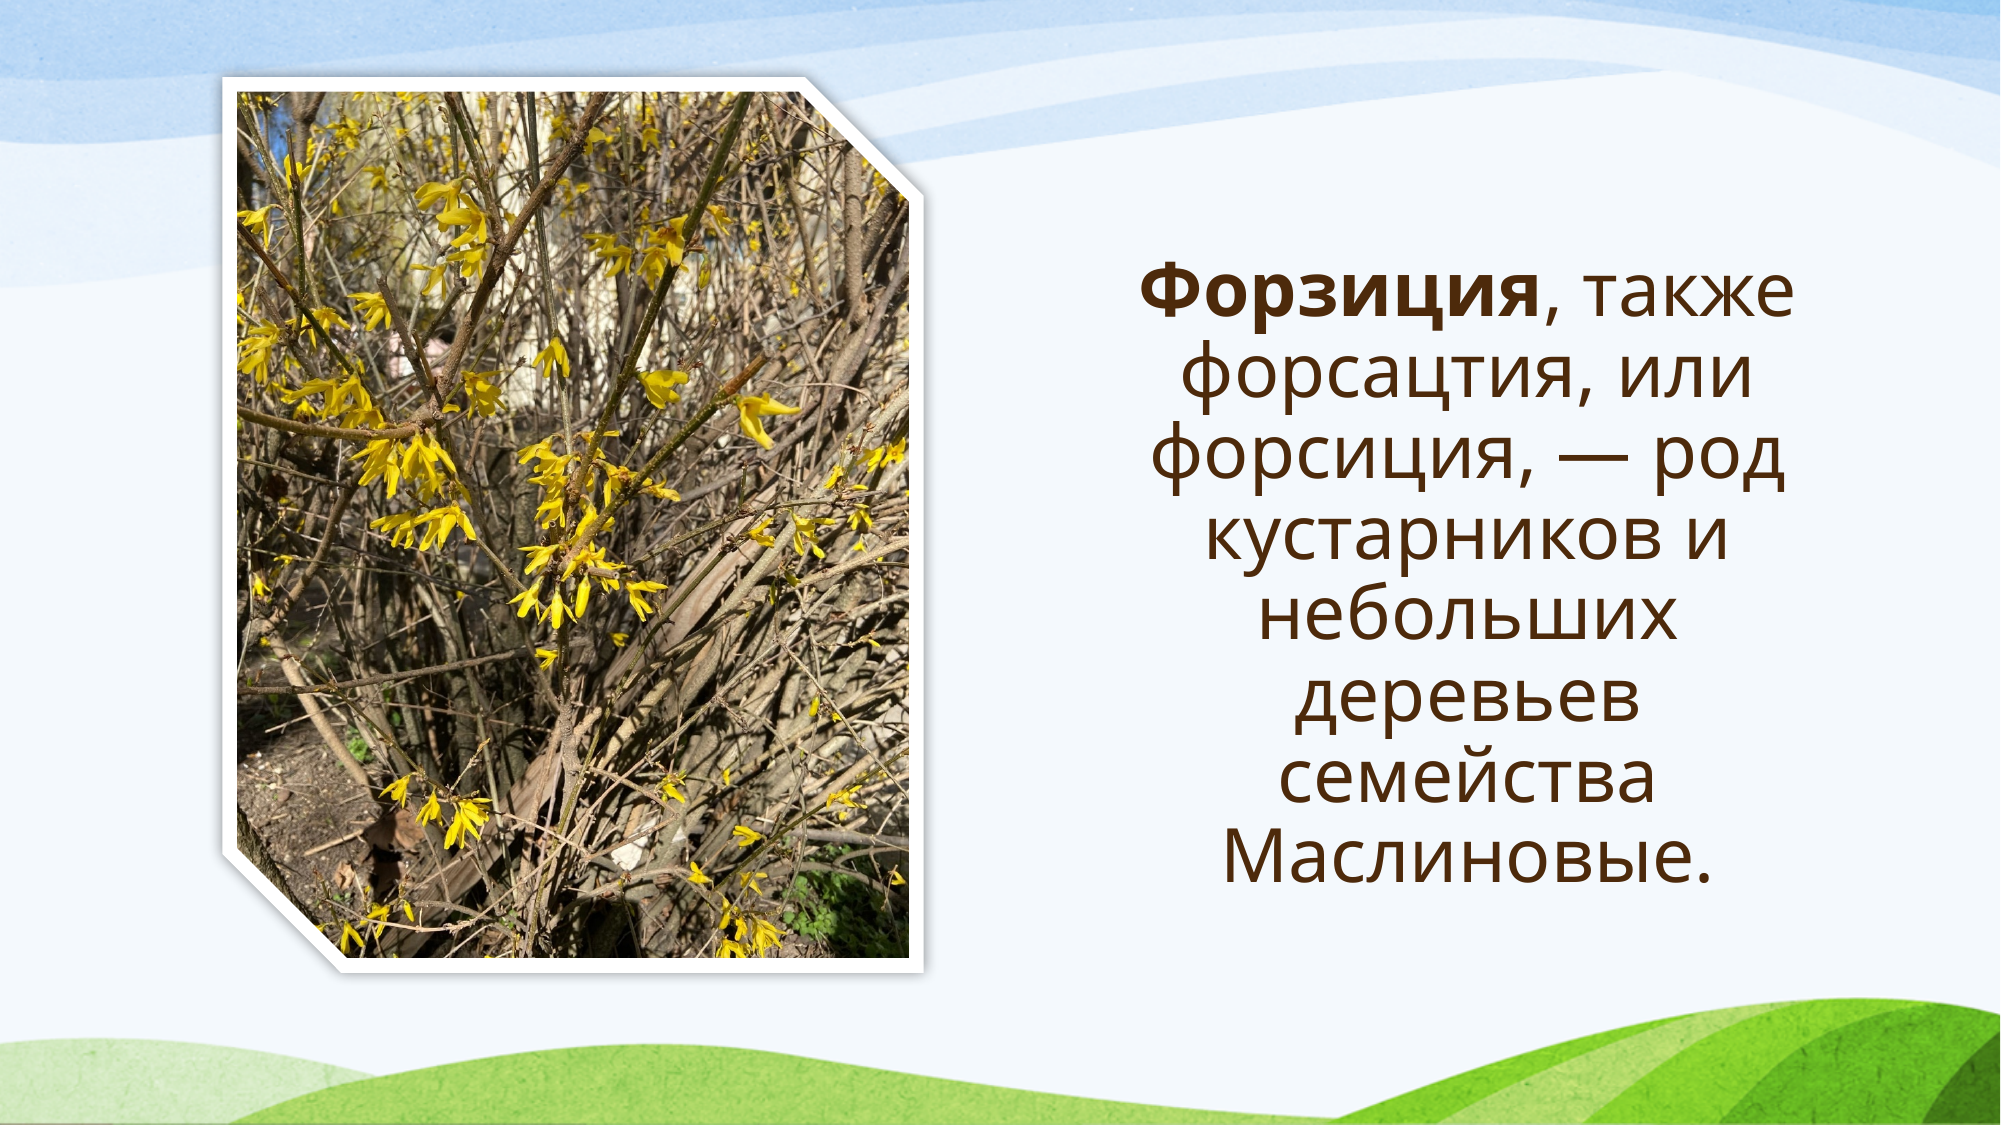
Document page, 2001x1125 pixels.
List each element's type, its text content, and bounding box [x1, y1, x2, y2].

picture [0, 0, 2001, 1125]
title Форзиция, также форсацтия, или форсиция, — род кустарников и небольших деревьев семейства Маслиновые. [1084, 356, 1852, 907]
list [229, 84, 917, 966]
